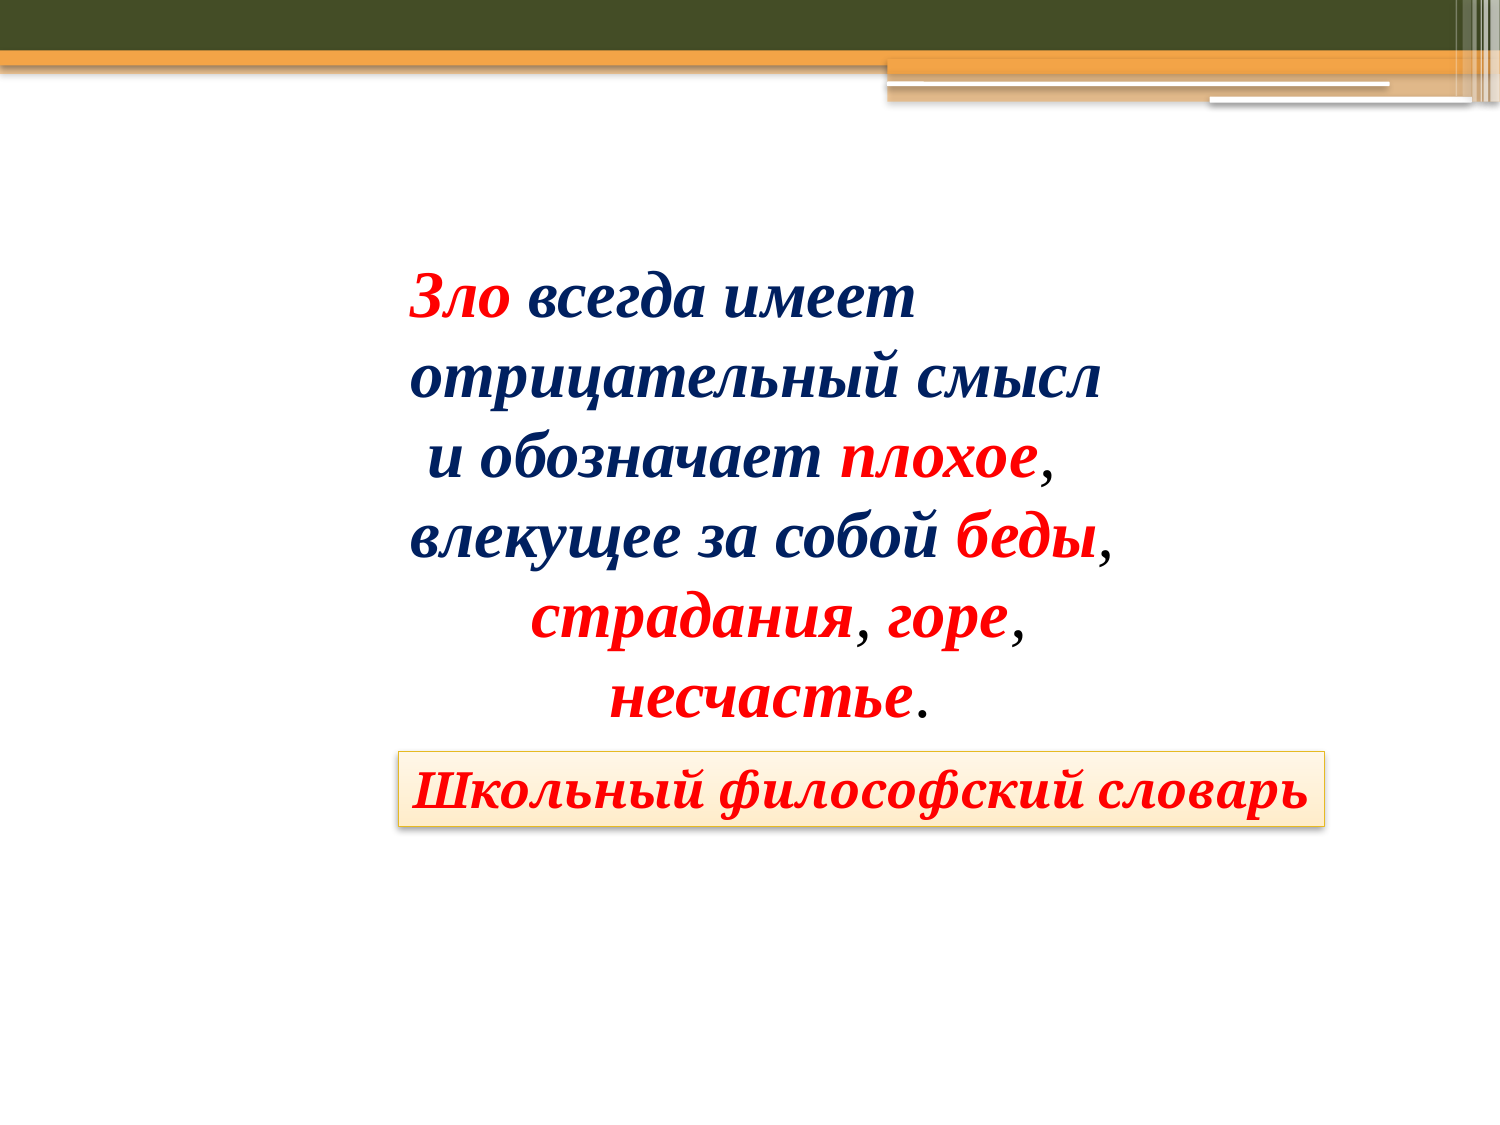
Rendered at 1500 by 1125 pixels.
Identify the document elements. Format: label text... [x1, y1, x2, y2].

text_box Школьный философский словарь [398, 751, 1325, 827]
text_box Зло всегда имеет отрицательный смысл и обозначает плохое, влекущее за собой беды, страдания, горе, несчастье. [395, 243, 1146, 738]
